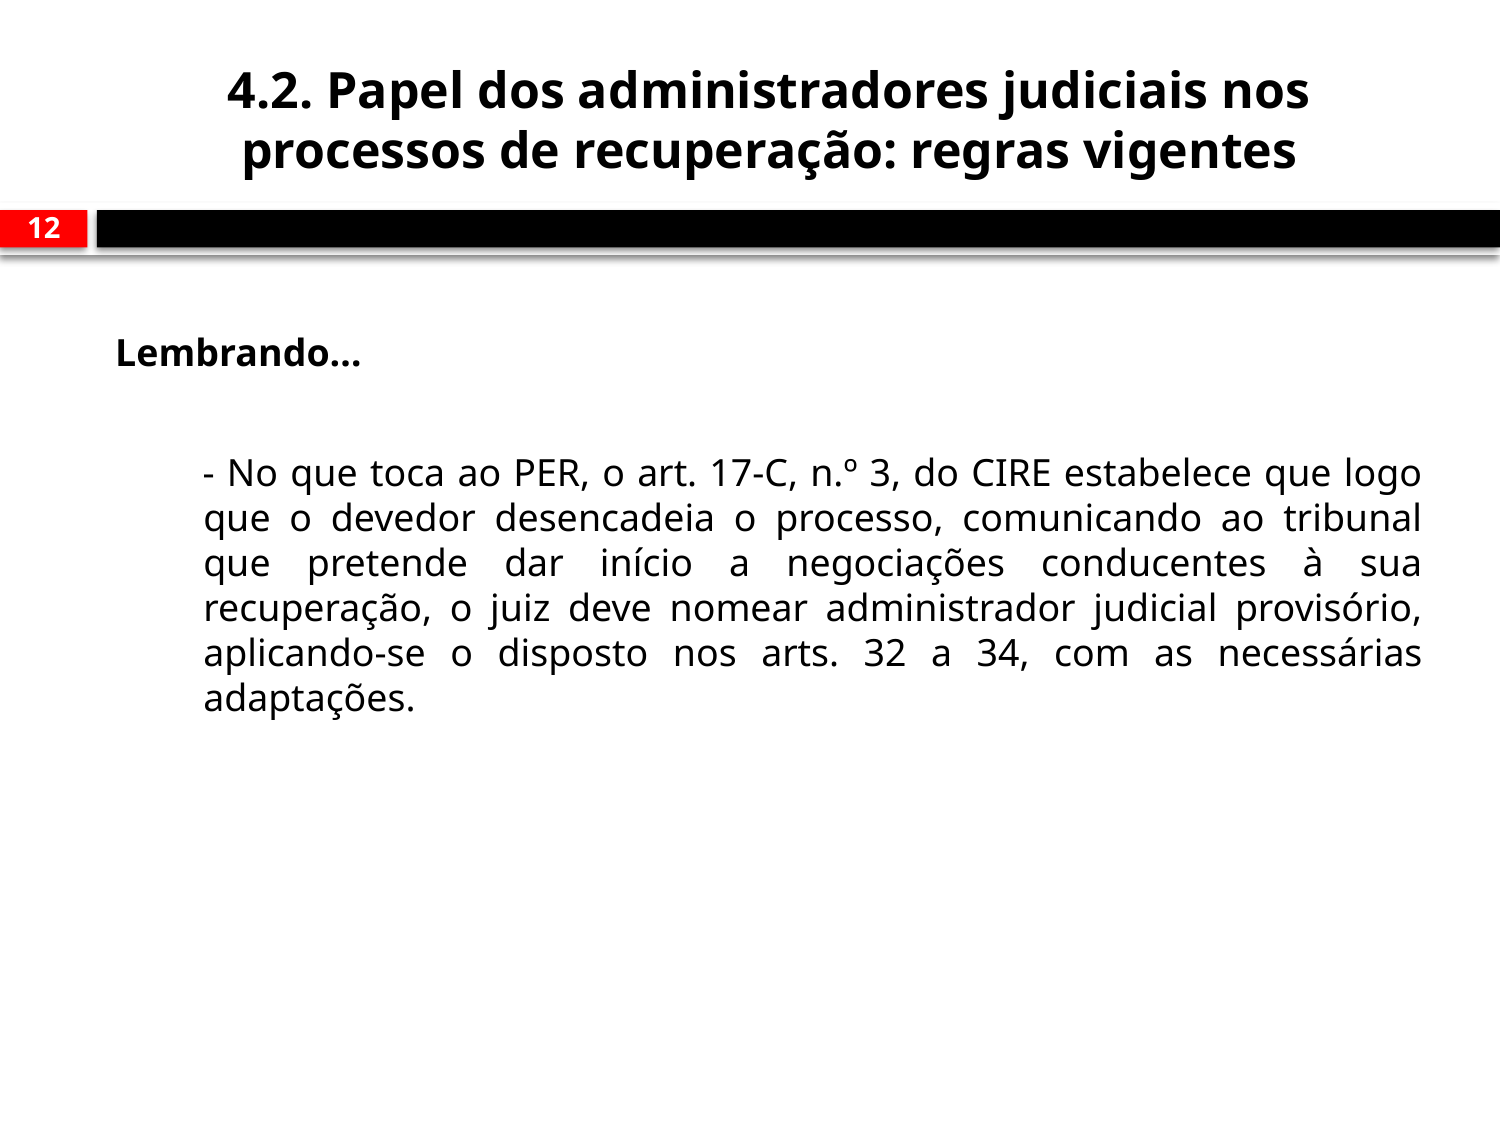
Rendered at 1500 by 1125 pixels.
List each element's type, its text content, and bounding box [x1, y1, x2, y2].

title 4.2. Papel dos administradores judiciais nos processos de recuperação: regras vigentes [100, 37, 1438, 200]
slide_number 12 [0, 208, 88, 249]
list Lembrando… - No que toca ao PER, o art. 17-C, n.º 3, do CIRE estabelece que logo que o devedor desencadeia o processo, comunicando ao tribunal que pretende dar início a negociações conducentes à sua recuperação, o juiz deve nomear administrador judicial provisório, aplicando-se o disposto nos arts. 32 a 34, com as necessárias adaptações. [100, 262, 1438, 1000]
